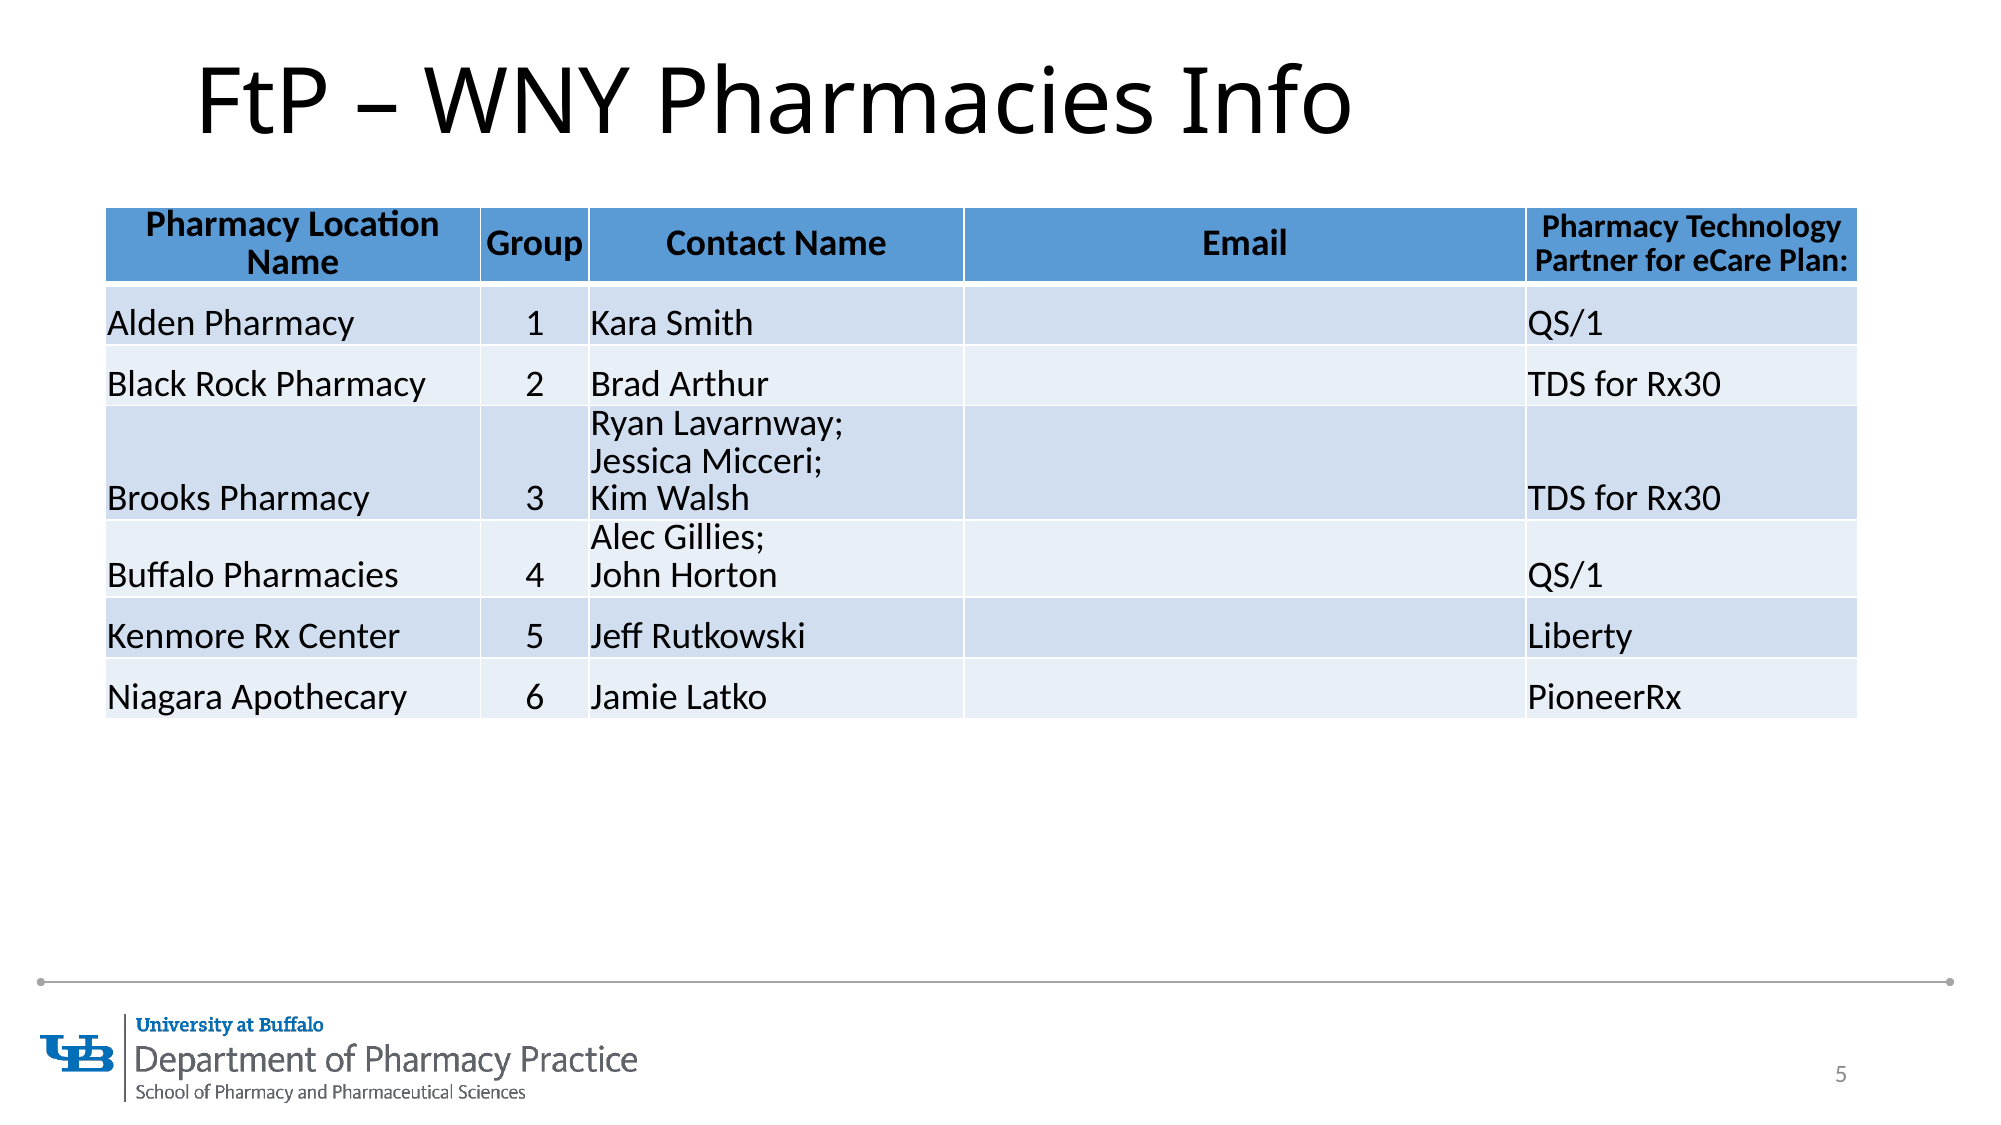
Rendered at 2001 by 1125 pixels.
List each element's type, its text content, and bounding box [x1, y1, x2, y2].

table_cell Jeff Rutkowski [590, 598, 963, 657]
table_cell Brad Arthur [590, 346, 963, 405]
table_cell QS/1 [1527, 287, 1857, 344]
table_cell 5 [481, 598, 588, 657]
table_cell Kenmore Rx Center [106, 598, 480, 657]
table_cell [965, 521, 1525, 596]
table_cell Buffalo Pharmacies [106, 521, 480, 596]
table_cell Kara Smith [590, 287, 963, 344]
table_cell 1 [481, 287, 588, 344]
table_cell [965, 346, 1525, 405]
table_header Pharmacy Technology Partner for eCare Plan: [1527, 208, 1857, 281]
table_cell [965, 406, 1525, 519]
table_cell TDS for Rx30 [1527, 406, 1857, 519]
table_cell Ryan Lavarnway; Jessica Micceri; Kim Walsh [590, 406, 963, 519]
table_header Contact Name [590, 208, 963, 281]
table_cell 6 [481, 659, 588, 718]
table_cell Niagara Apothecary [106, 659, 480, 718]
table_cell [965, 598, 1525, 657]
table_cell 4 [481, 521, 588, 596]
table_cell 3 [481, 406, 588, 519]
table_cell Liberty [1527, 598, 1857, 657]
table_cell Brooks Pharmacy [106, 406, 480, 519]
slide_number 5 [1412, 1042, 1863, 1103]
table_cell TDS for Rx30 [1527, 346, 1857, 405]
table_cell PioneerRx [1527, 659, 1857, 718]
title FtP – WNY Pharmacies Info [180, 47, 1830, 206]
table_cell Alden Pharmacy [106, 287, 480, 344]
table_cell 2 [481, 346, 588, 405]
table_cell Alec Gillies; John Horton [590, 521, 963, 596]
table_cell Black Rock Pharmacy [106, 346, 480, 405]
table_cell [965, 659, 1525, 718]
table_header Email [965, 208, 1525, 281]
table_header Pharmacy Location Name [106, 208, 480, 281]
table_cell QS/1 [1527, 521, 1857, 596]
picture [40, 1014, 637, 1103]
table_cell Jamie Latko [590, 659, 963, 718]
table_cell [965, 287, 1525, 344]
table_header Group [481, 208, 588, 281]
